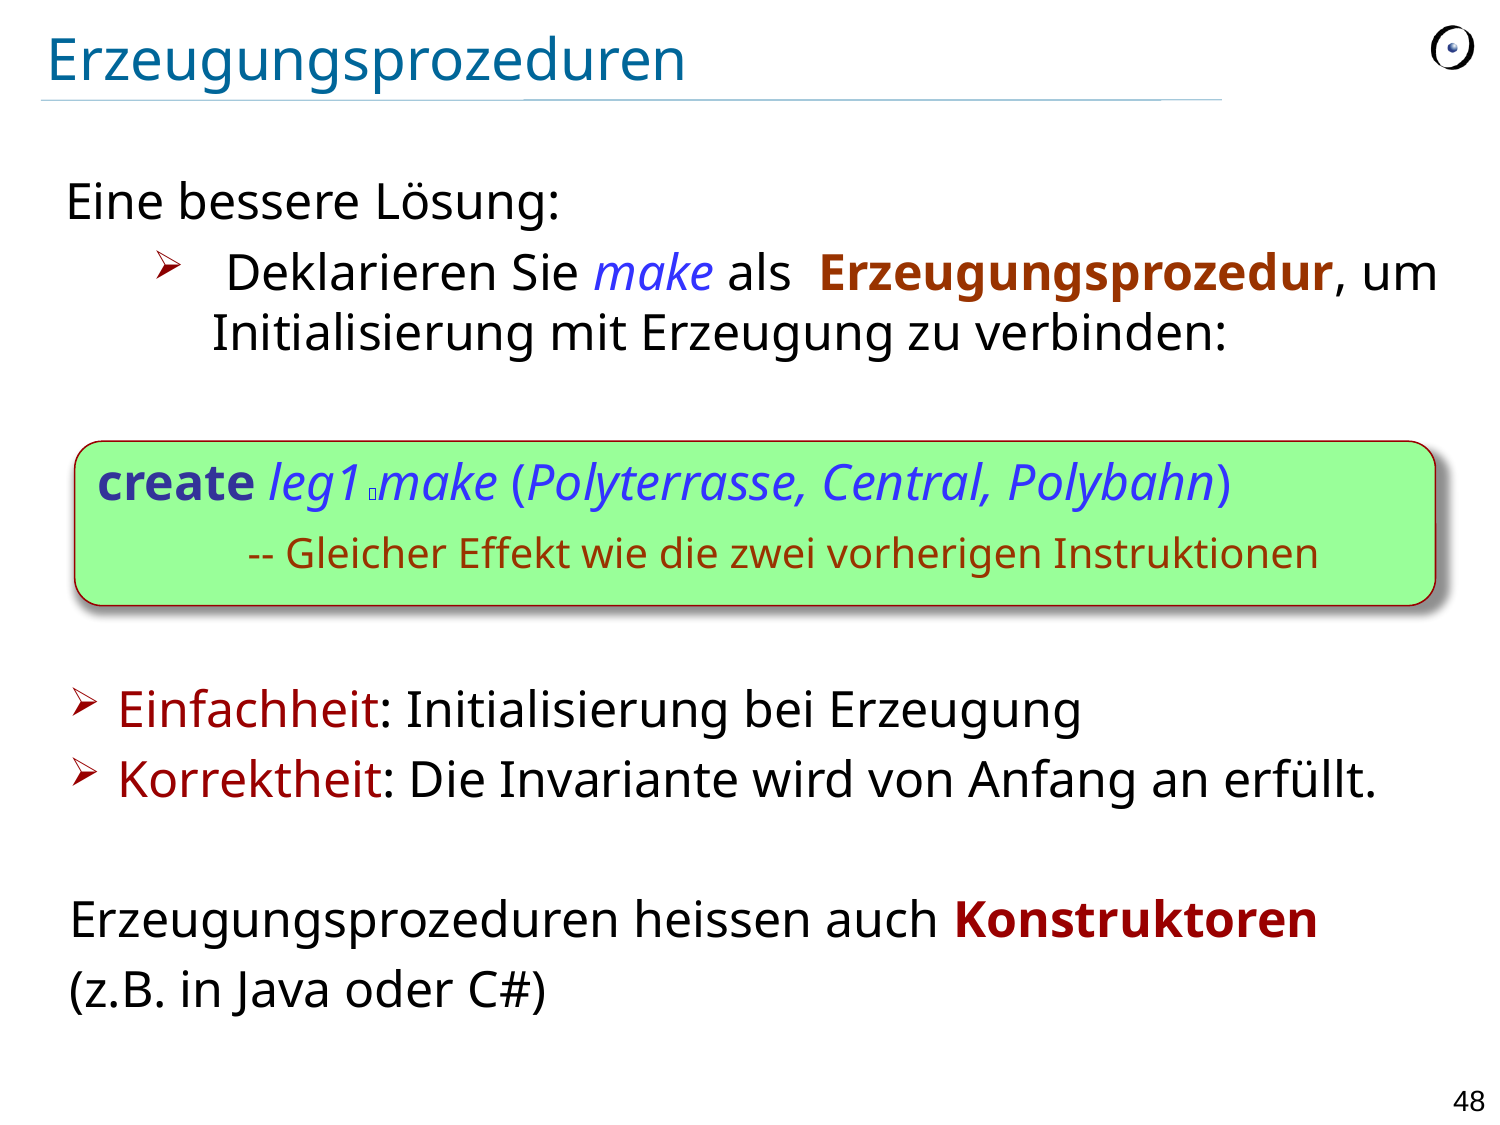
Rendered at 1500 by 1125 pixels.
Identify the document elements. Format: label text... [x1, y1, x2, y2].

picture [1429, 20, 1476, 72]
text_box create leg1 make (Polyterrasse, Central, Polybahn) -- Gleicher Effekt wie die zwei vorherigen Instruktionen [74, 441, 1436, 606]
list Eine bessere Lösung: Deklarieren Sie make als Erzeugungsprozedur, um Initialisierung mit Erzeugung zu verbinden: [49, 162, 1463, 612]
text_box Einfachheit: Initialisierung bei Erzeugung Korrektheit: Die Invariante wird von Anfang an erfüllt. Erzeugungsprozeduren heissen auch Konstruktoren (z.B. in Java oder C#) [54, 669, 1436, 1025]
title Erzeugungsprozeduren [46, 17, 1282, 97]
